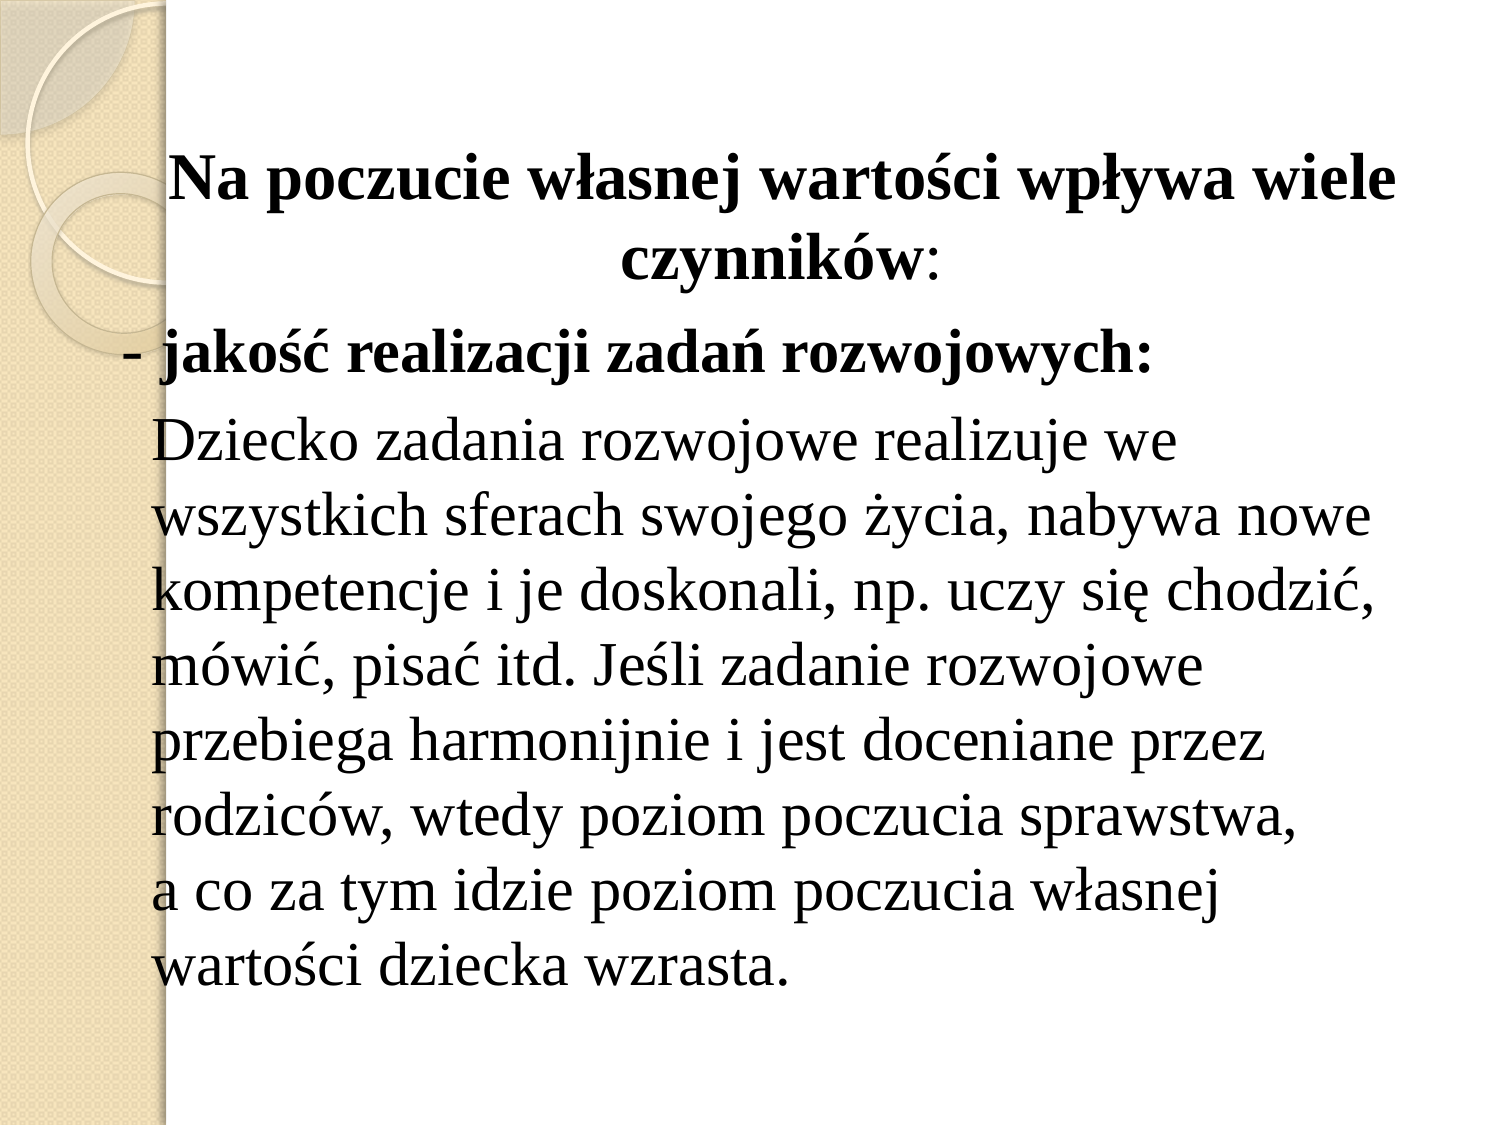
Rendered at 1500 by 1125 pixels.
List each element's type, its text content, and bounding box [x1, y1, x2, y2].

list Na poczucie własnej wartości wpływa wiele czynników: - jakość realizacji zadań rozwojowych: Dziecko zadania rozwojowe realizuje we wszystkich sferach swojego życia, nabywa nowe kompetencje i je doskonali, np. uczy się chodzić, mówić, pisać itd. Jeśli zadanie rozwojowe przebiega harmonijnie i jest doceniane przez rodziców, wtedy poziom poczucia sprawstwa, a co za tym idzie poziom poczucia własnej wartości dziecka wzrasta. [76, 125, 1427, 1017]
